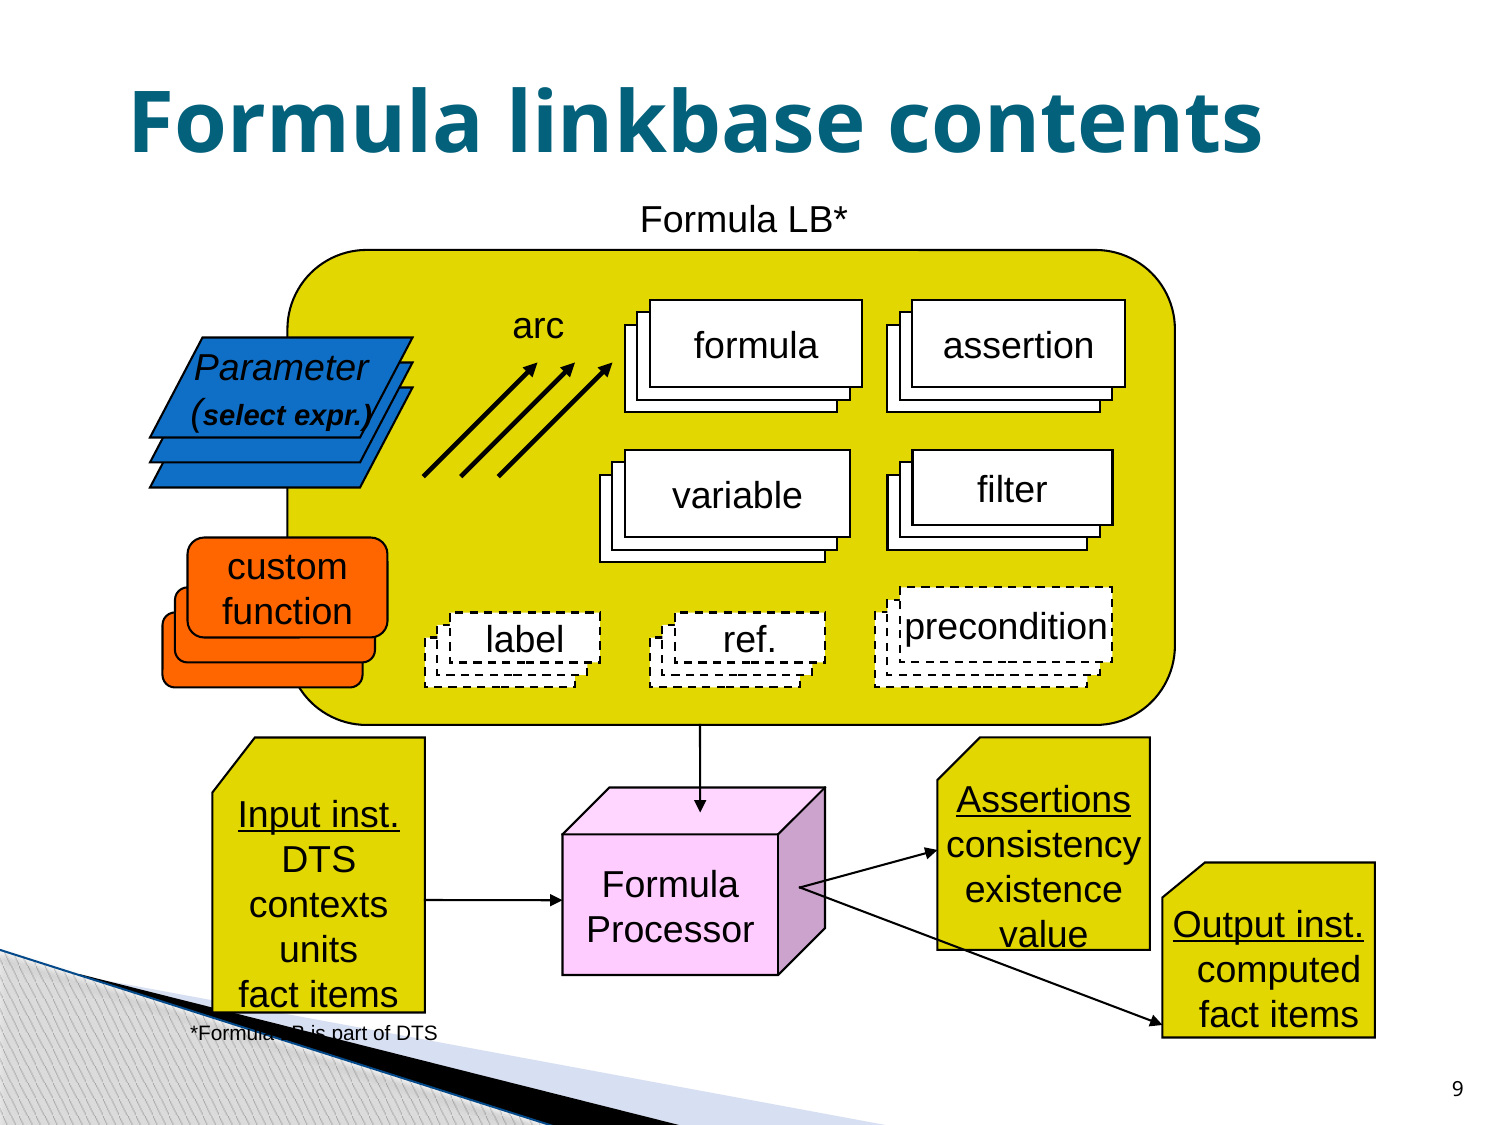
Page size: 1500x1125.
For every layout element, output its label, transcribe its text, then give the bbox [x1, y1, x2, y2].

slide_number 27 [562, 787, 824, 834]
text_box [424, 894, 563, 907]
text_box [637, 312, 850, 400]
text_box [799, 887, 1163, 1027]
text_box variable [624, 449, 850, 538]
text_box [462, 362, 575, 476]
text_box [599, 474, 825, 563]
text_box [287, 249, 1175, 725]
text_box [887, 474, 1088, 550]
text_box [162, 612, 363, 688]
text_box precondition [899, 587, 1113, 663]
text_box [437, 624, 588, 675]
text_box Parameter (select expr.) [150, 337, 413, 438]
text_box Formula LB* [625, 187, 863, 248]
text_box [801, 847, 937, 888]
text_box [662, 624, 813, 675]
text_box filter [912, 449, 1113, 525]
text_box ref. [674, 612, 825, 663]
text_box [424, 362, 538, 476]
text_box [874, 612, 1088, 688]
text_box Output inst. computed fact items [1162, 862, 1375, 1038]
text_box [174, 587, 376, 663]
text_box *Formula LB is part of DTS [175, 1012, 453, 1053]
text_box [887, 599, 1100, 675]
text_box custom function [187, 537, 388, 638]
text_box assertion [912, 299, 1125, 388]
text_box Formula Processor [562, 787, 826, 976]
text_box label [449, 612, 600, 663]
text_box [150, 362, 413, 463]
text_box formula [649, 299, 863, 388]
text_box Input inst. DTS contexts units fact items [212, 737, 425, 1012]
text_box [424, 637, 575, 688]
text_box Assertions consistency existence value [937, 737, 1150, 950]
text_box [612, 462, 838, 550]
text_box [649, 637, 800, 688]
title Formula linkbase contents [112, 24, 1463, 213]
text_box [899, 312, 1113, 400]
text_box arc [497, 293, 580, 354]
text_box [693, 724, 707, 813]
text_box [900, 462, 1100, 538]
slide_number 9 [1418, 1051, 1479, 1112]
text_box [499, 362, 613, 476]
text_box [887, 324, 1100, 413]
text_box [150, 387, 413, 488]
text_box [624, 324, 838, 413]
